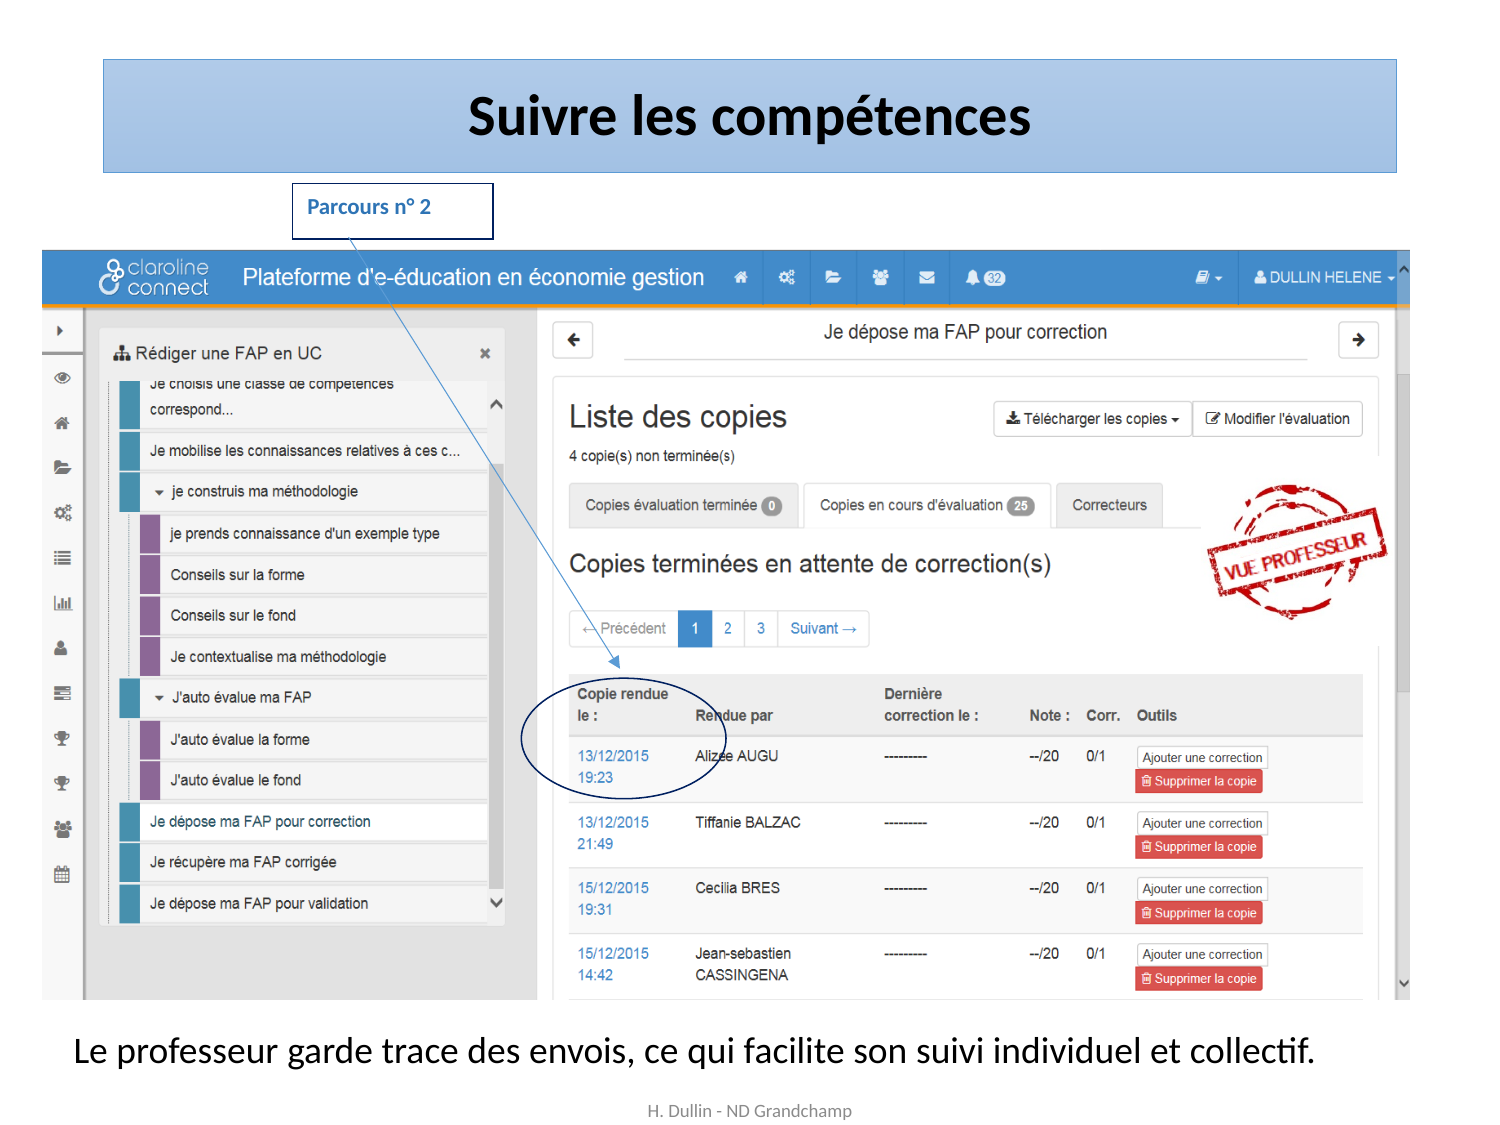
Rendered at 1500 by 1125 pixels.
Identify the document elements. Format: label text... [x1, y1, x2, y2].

picture [42, 249, 1410, 1000]
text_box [348, 237, 621, 669]
footer H. Dullin - ND Grandchamp [496, 1079, 1004, 1125]
title Suivre les compétences [103, 59, 1397, 173]
text_box Parcours n° 2 [292, 183, 494, 239]
text_box Le professeur garde trace des envois, ce qui facilite son suivi individuel et collectif. [58, 1018, 1500, 1079]
